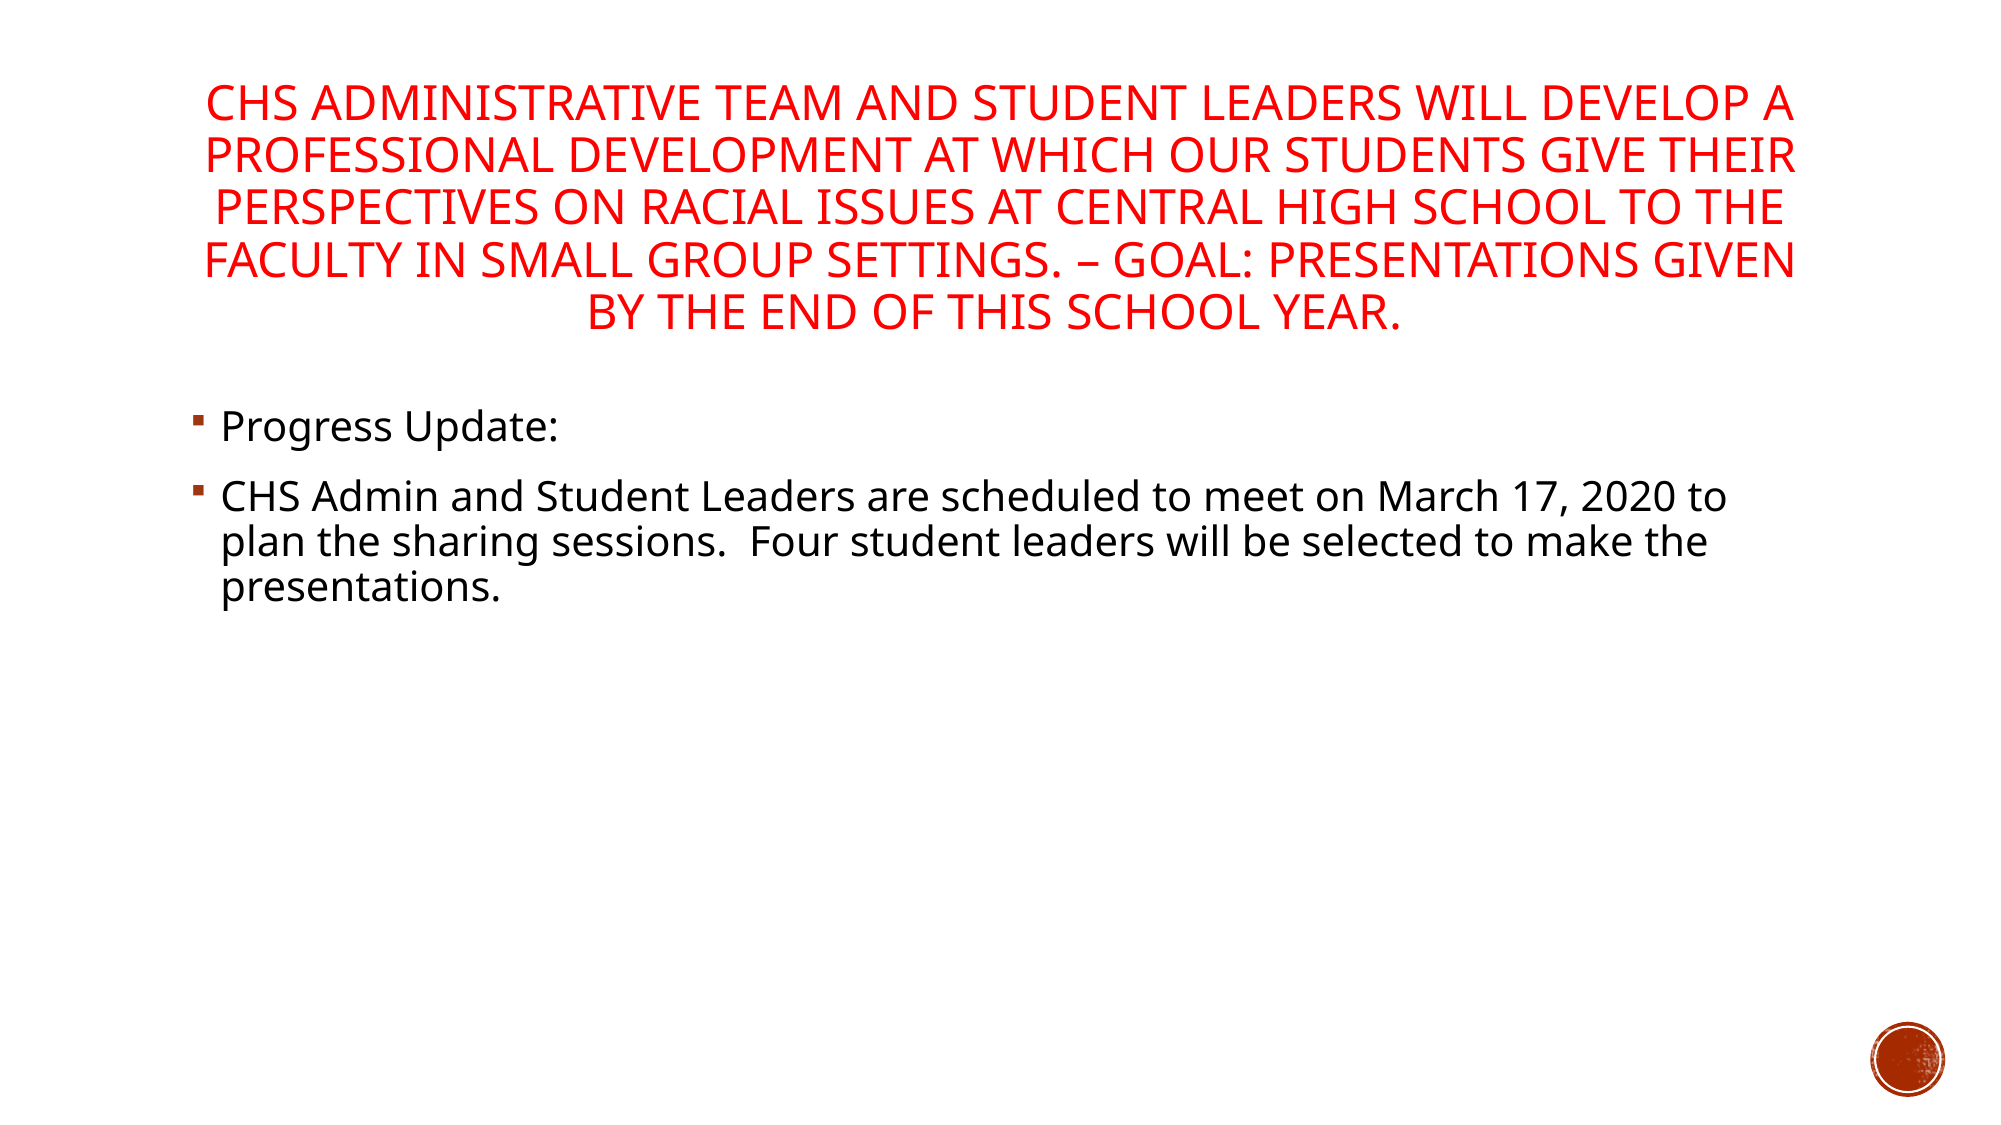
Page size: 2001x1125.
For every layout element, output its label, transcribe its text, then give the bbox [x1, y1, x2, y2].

title CHS Administrative Team and student leaders will develop a professional development at which our students give their perspectives on racial issues at Central High School to the faculty in small group settings. – Goal: presentations given by the end of this school year. [175, 70, 1826, 348]
list Progress Update: CHS Admin and Student Leaders are scheduled to meet on March 17, 2020 to plan the sharing sessions. Four student leaders will be selected to make the presentations. [175, 397, 1826, 1013]
